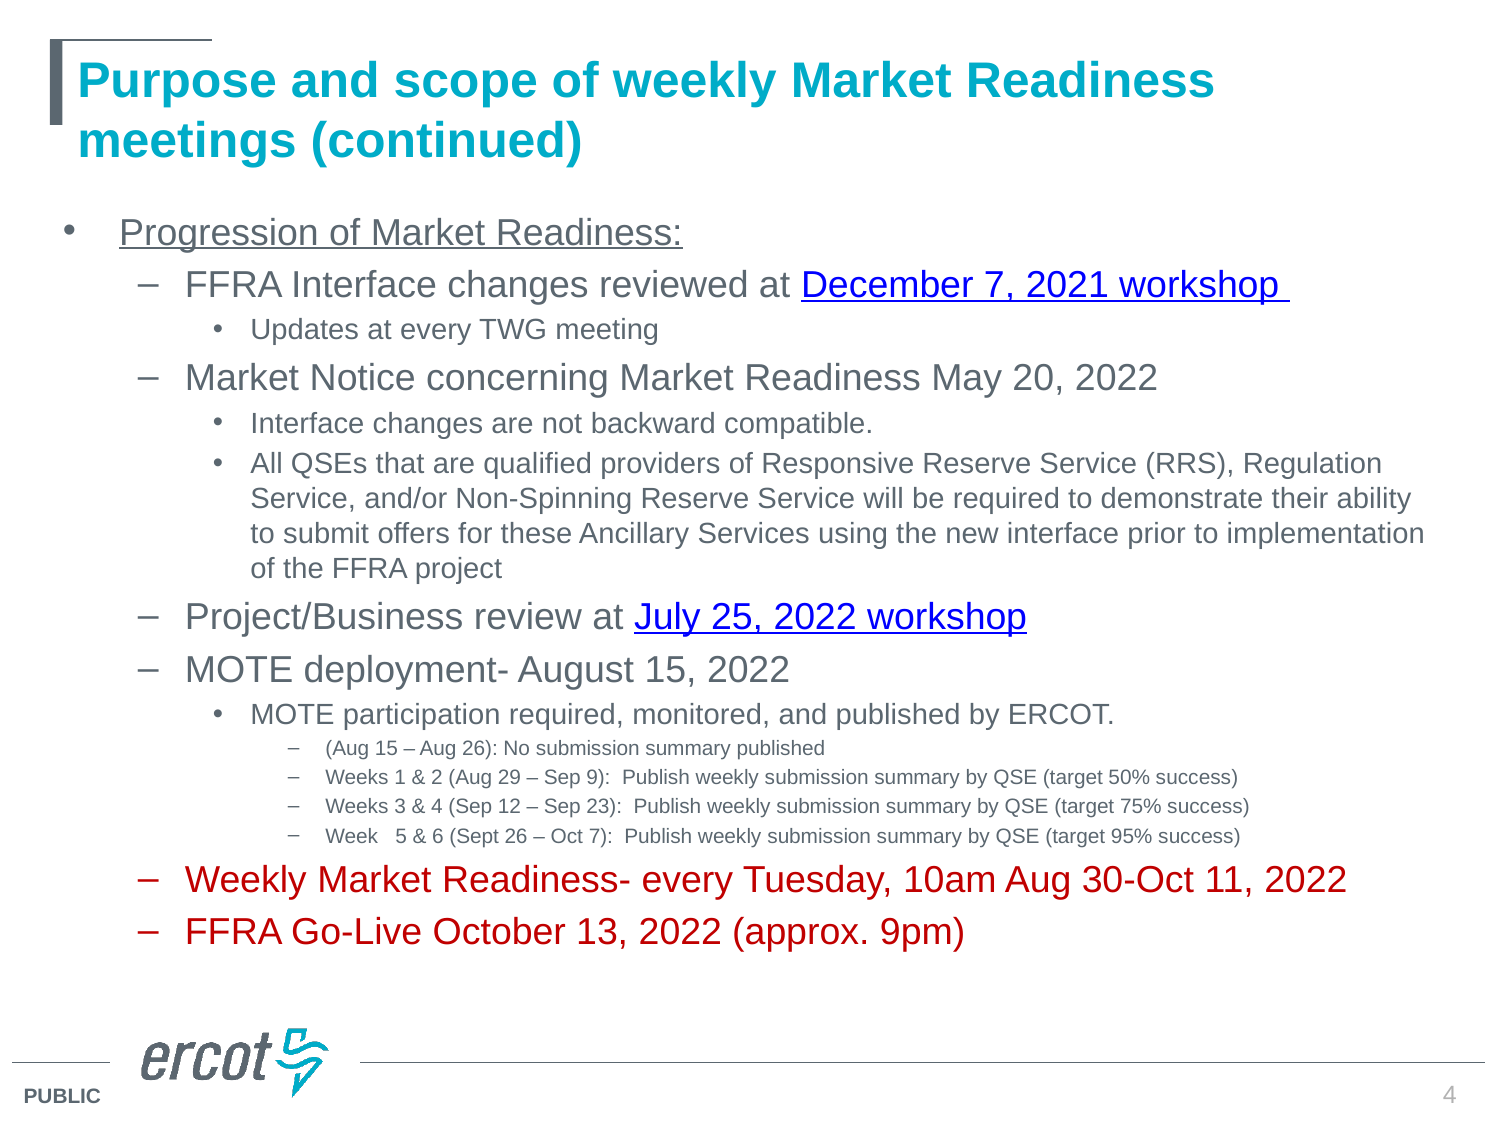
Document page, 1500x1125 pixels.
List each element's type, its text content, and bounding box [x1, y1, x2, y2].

slide_number 4 [1412, 1076, 1488, 1112]
list Progression of Market Readiness: FFRA Interface changes reviewed at December 7, 2021 workshop Updates at every TWG meeting Market Notice concerning Market Readiness May 20, 2022 Interface changes are not backward compatible. All QSEs that are qualified providers of Responsive Reserve Service (RRS), Regulation Service, and/or Non-Spinning Reserve Service will be required to demonstrate their ability to submit offers for these Ancillary Services using the new interface prior to implementation of the FFRA project Project/Business review at July 25, 2022 workshop MOTE deployment- August 15, 2022 MOTE participation required, monitored, and published by ERCOT. (Aug 15 – Aug 26): No submission summary published Weeks 1 & 2 (Aug 29 – Sep 9): Publish weekly submission summary by QSE (target 50% success) Weeks 3 & 4 (Sep 12 – Sep 23): Publish weekly submission summary by QSE (target 75% success) Week 5 & 6 (Sept 26 – Oct 7): Publish weekly submission summary by QSE (target 95% success) Weekly Market Readiness- every Tuesday, 10am Aug 30-Oct 11, 2022 FFRA Go-Live October 13, 2022 (approx. 9pm) [48, 200, 1449, 925]
picture [137, 1024, 332, 1100]
title Purpose and scope of weekly Market Readiness meetings (continued) [62, 39, 1450, 163]
